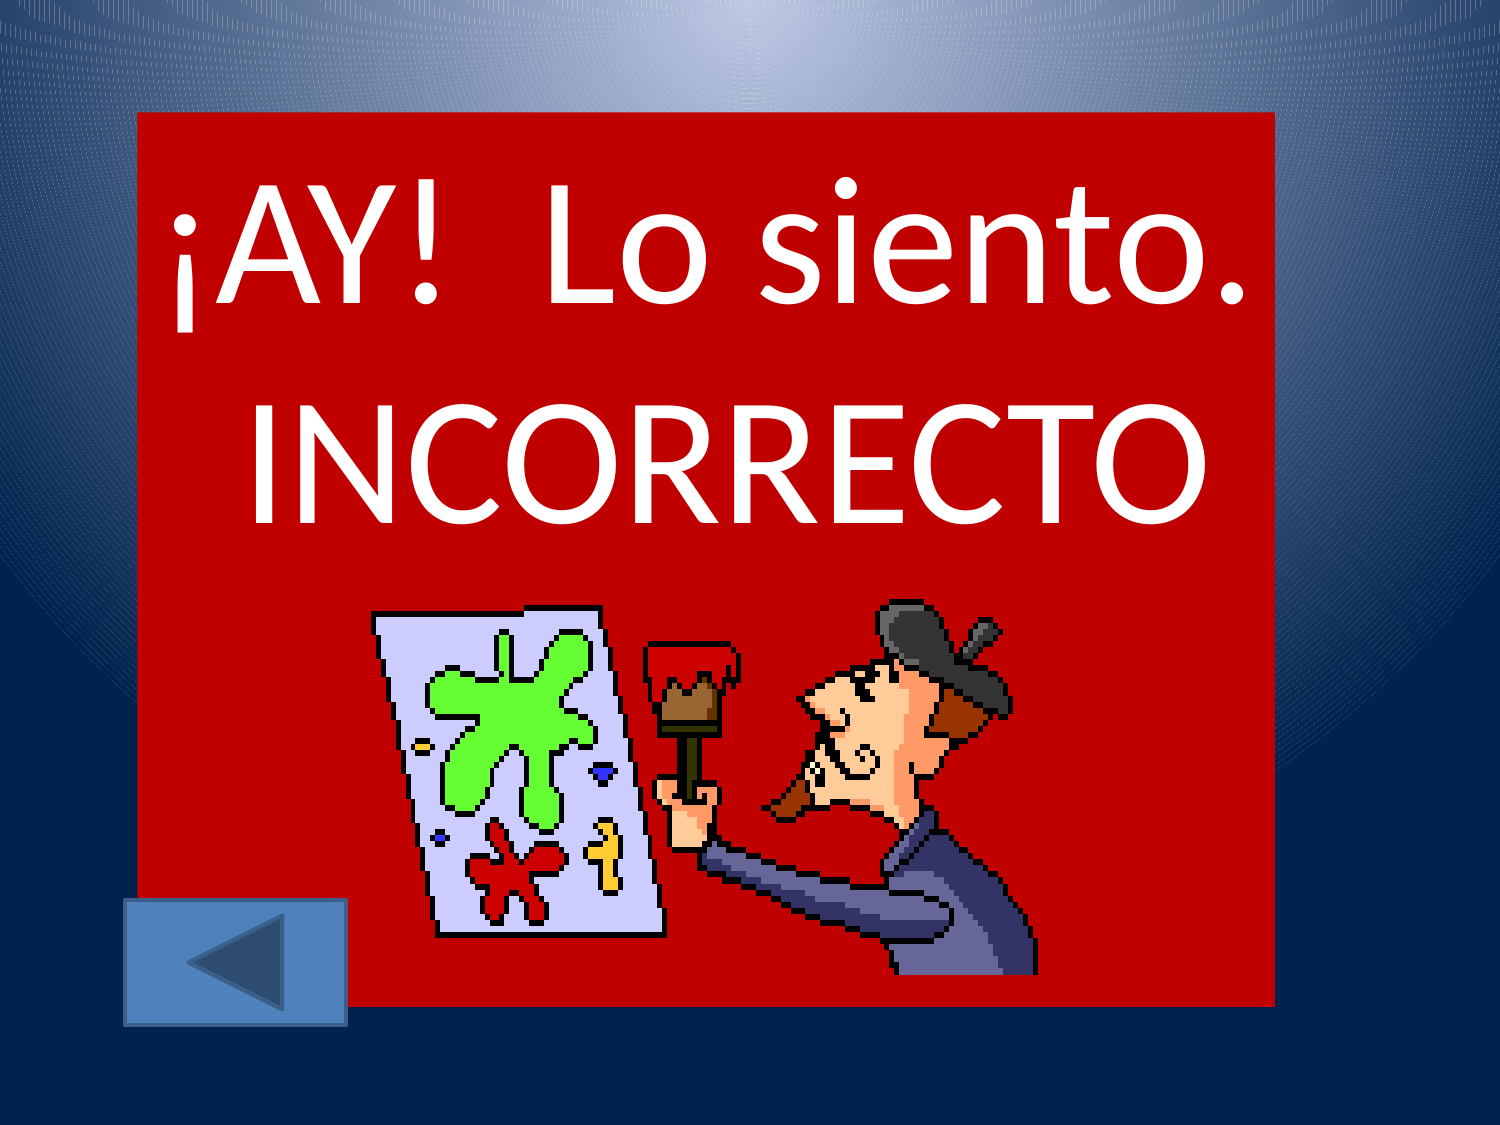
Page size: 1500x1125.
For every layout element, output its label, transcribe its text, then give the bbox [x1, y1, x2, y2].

picture [337, 599, 1038, 976]
text_box [123, 898, 348, 1027]
text_box ¡AY! Lo siento. INCORRECTO [137, 112, 1275, 1007]
